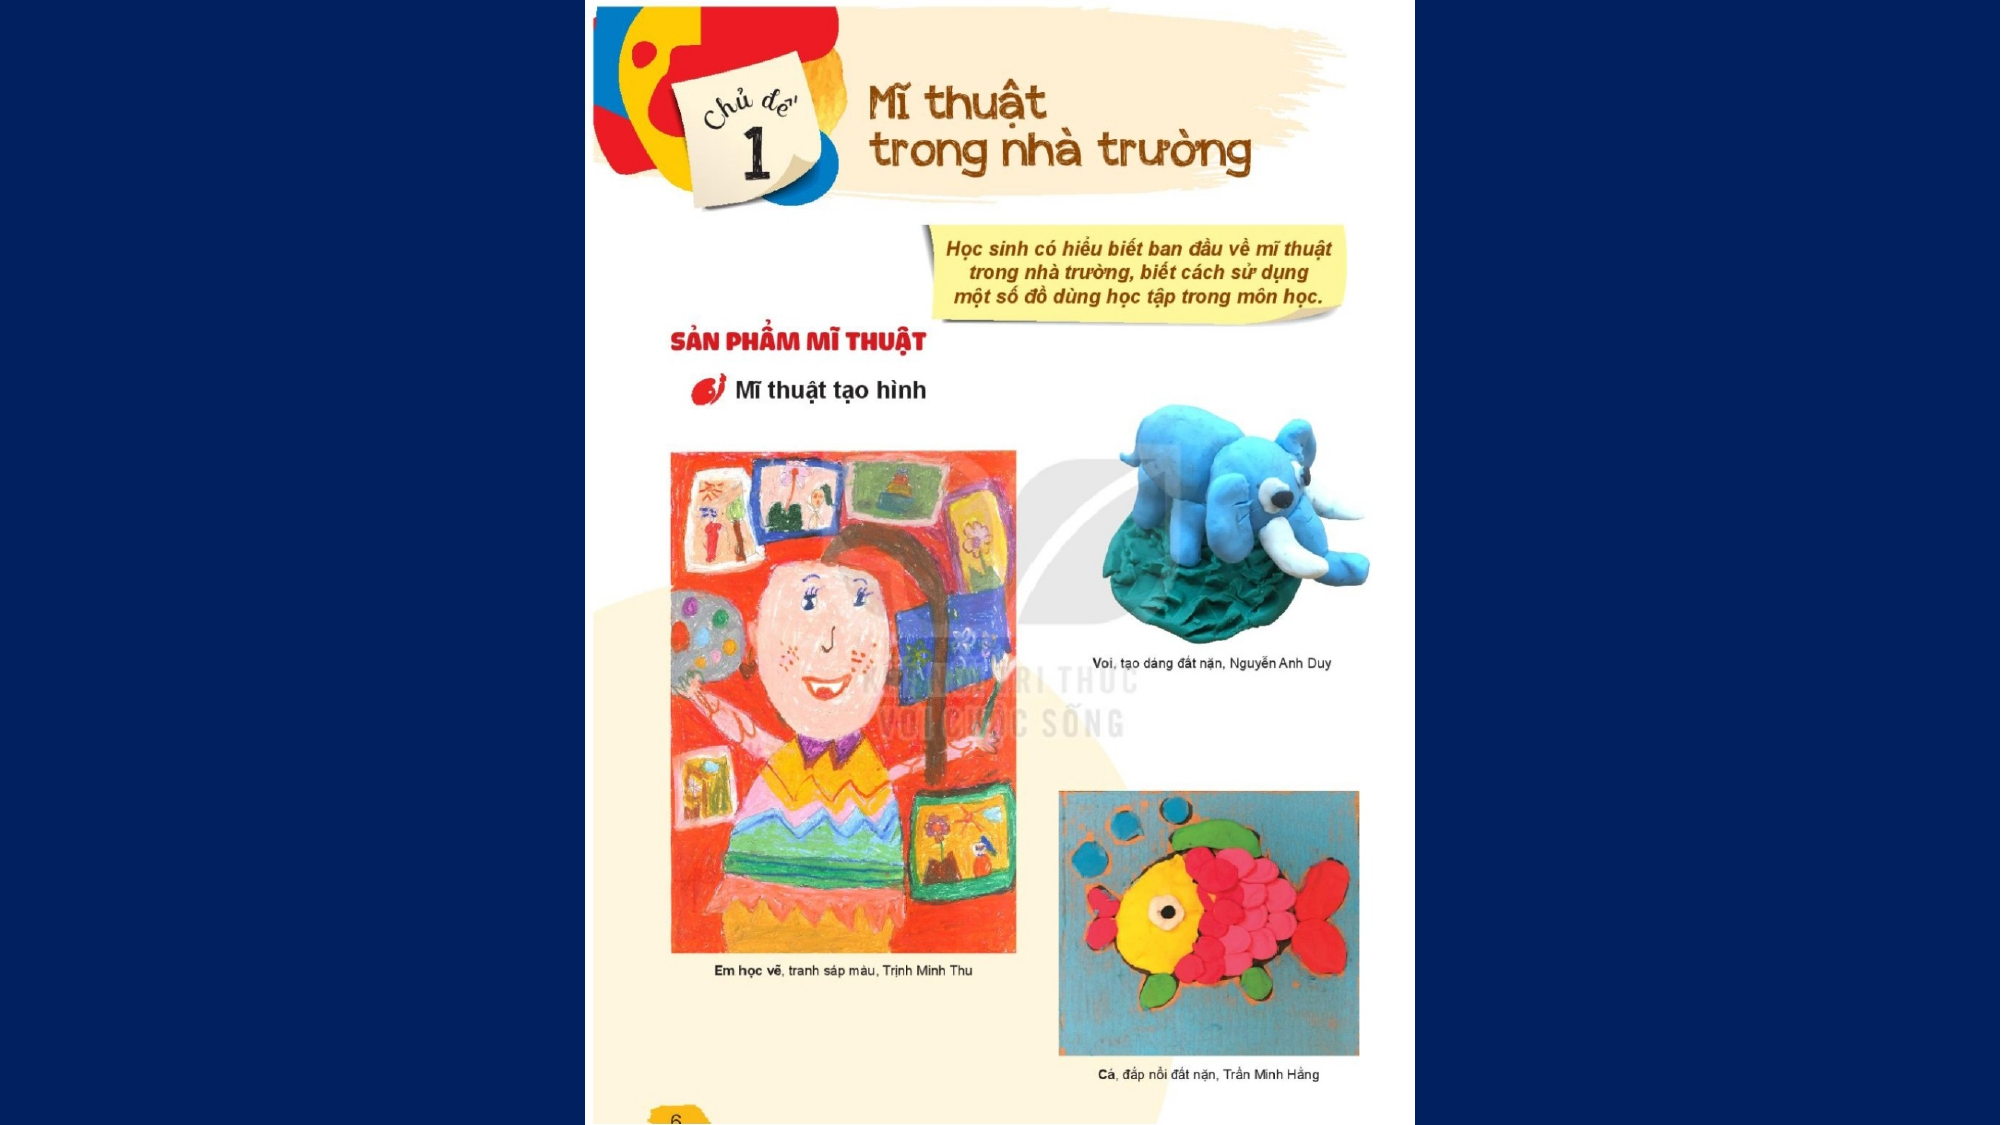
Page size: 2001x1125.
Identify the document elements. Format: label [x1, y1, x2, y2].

text_box [1415, 0, 2000, 1125]
text_box [0, 0, 585, 1125]
picture [585, 0, 1415, 1125]
